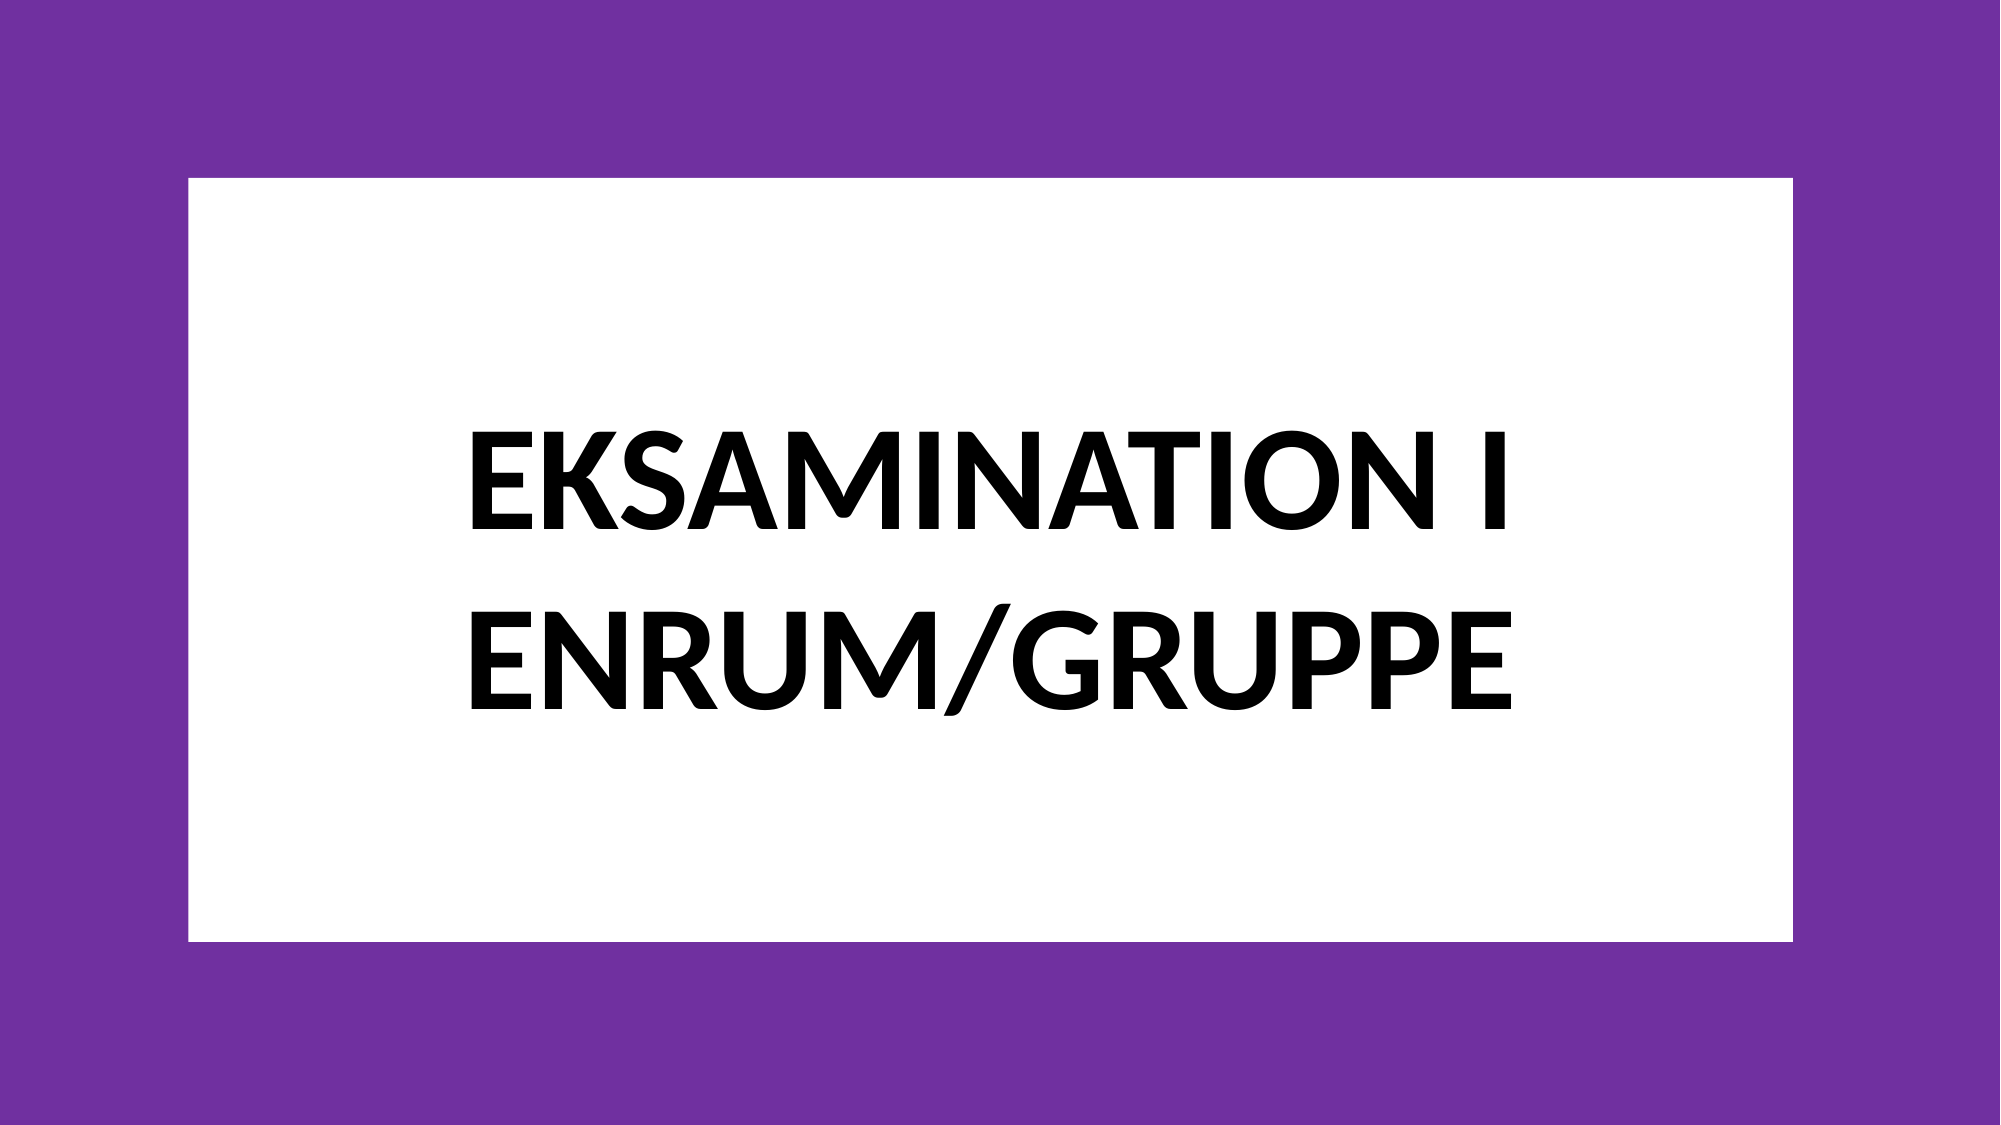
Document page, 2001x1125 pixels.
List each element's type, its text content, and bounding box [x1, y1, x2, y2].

text_box EKSAMINATION I ENRUM/GRUPPE [187, 177, 1794, 943]
